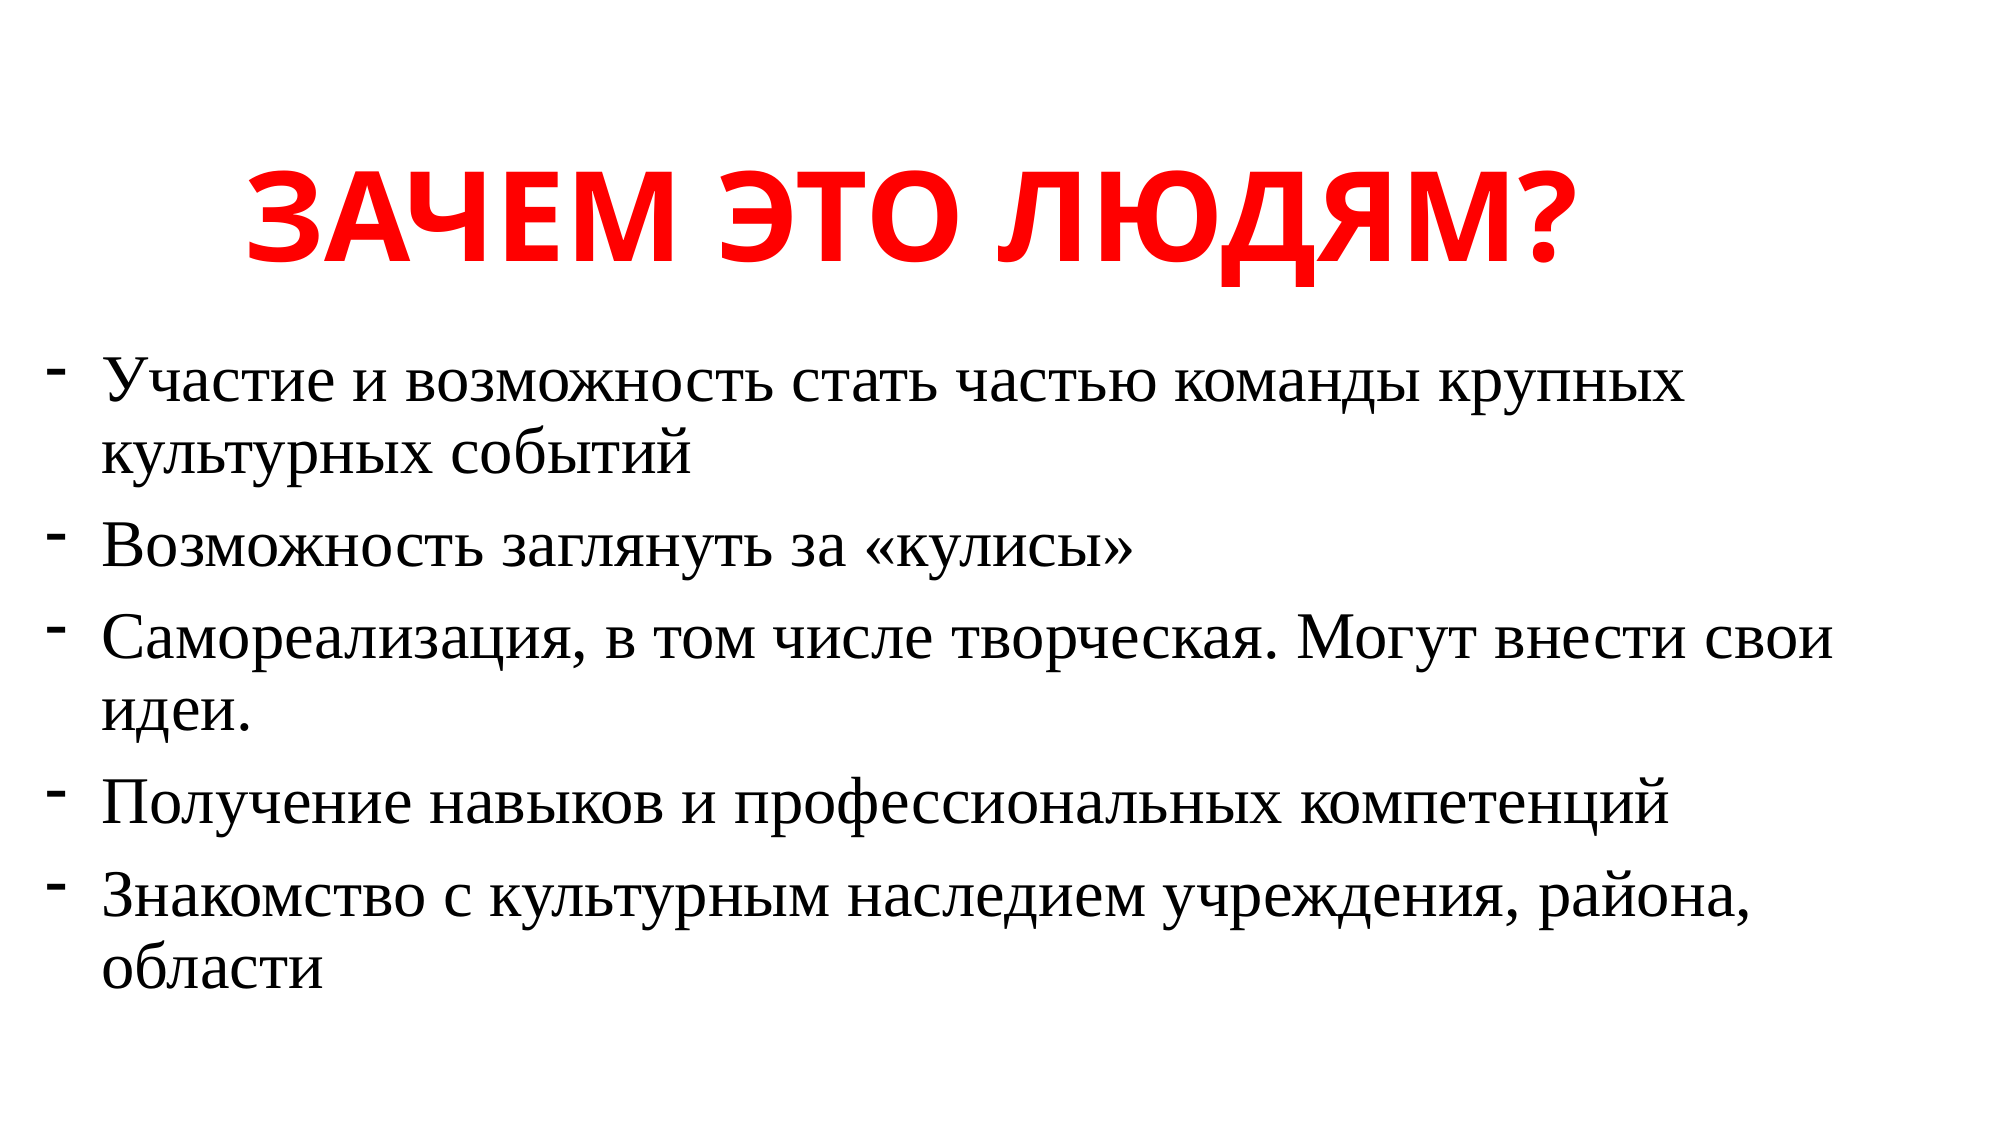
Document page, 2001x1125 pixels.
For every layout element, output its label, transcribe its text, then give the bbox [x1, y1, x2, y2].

title ЗАЧЕМ ЭТО ЛЮДЯМ? [48, 0, 1774, 296]
list Участие и возможность стать частью команды крупных культурных событий Возможность заглянуть за «кулисы» Самореализация, в том числе творческая. Могут внести свои идеи. Получение навыков и профессиональных компетенций Знакомство с культурным наследием учреждения, района, области [30, 336, 2000, 999]
